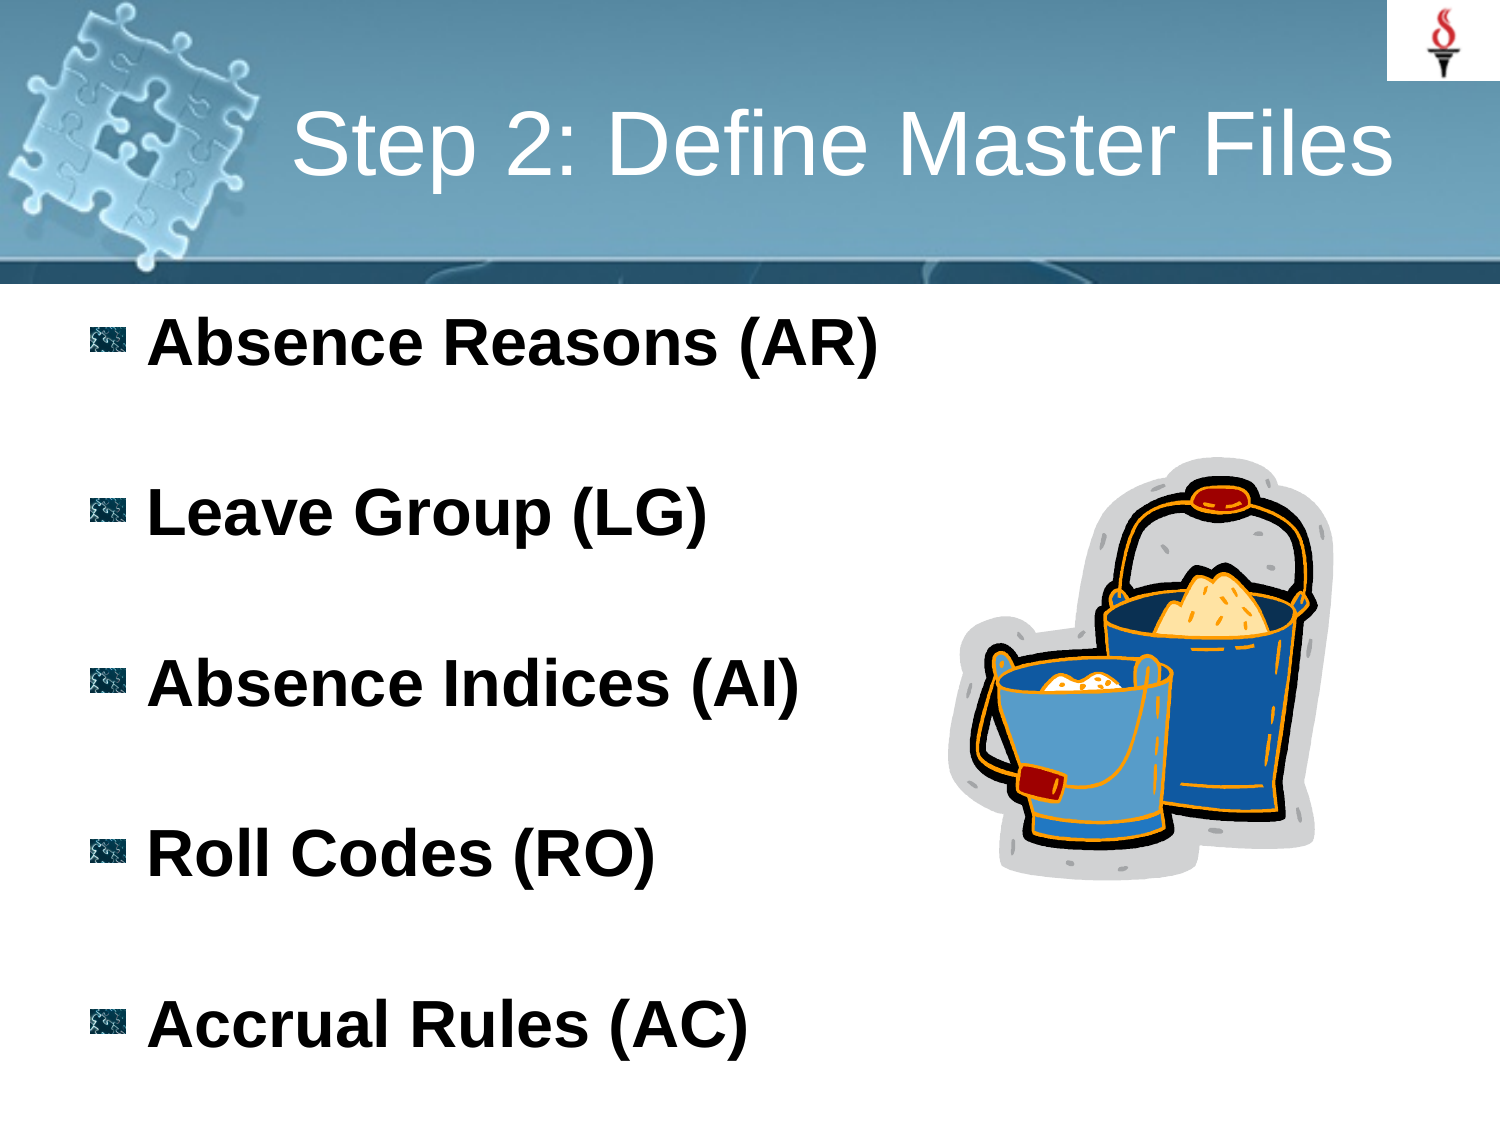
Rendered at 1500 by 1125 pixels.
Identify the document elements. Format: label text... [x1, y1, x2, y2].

picture [103, 503, 108, 512]
picture [103, 1014, 107, 1024]
picture [103, 844, 108, 853]
list Absence Reasons (AR) Leave Group (LG) Absence Indices (AI) Roll Codes (RO) Accrual Rules (AC) [74, 299, 1426, 1101]
picture [90, 504, 98, 522]
picture [0, 0, 1500, 284]
picture [944, 449, 1341, 888]
picture [103, 332, 107, 342]
picture [90, 845, 98, 863]
picture [90, 673, 98, 693]
picture [90, 332, 98, 352]
picture [103, 673, 107, 683]
picture [90, 1014, 98, 1034]
title Step 2: Define Master Files [262, 44, 1426, 233]
